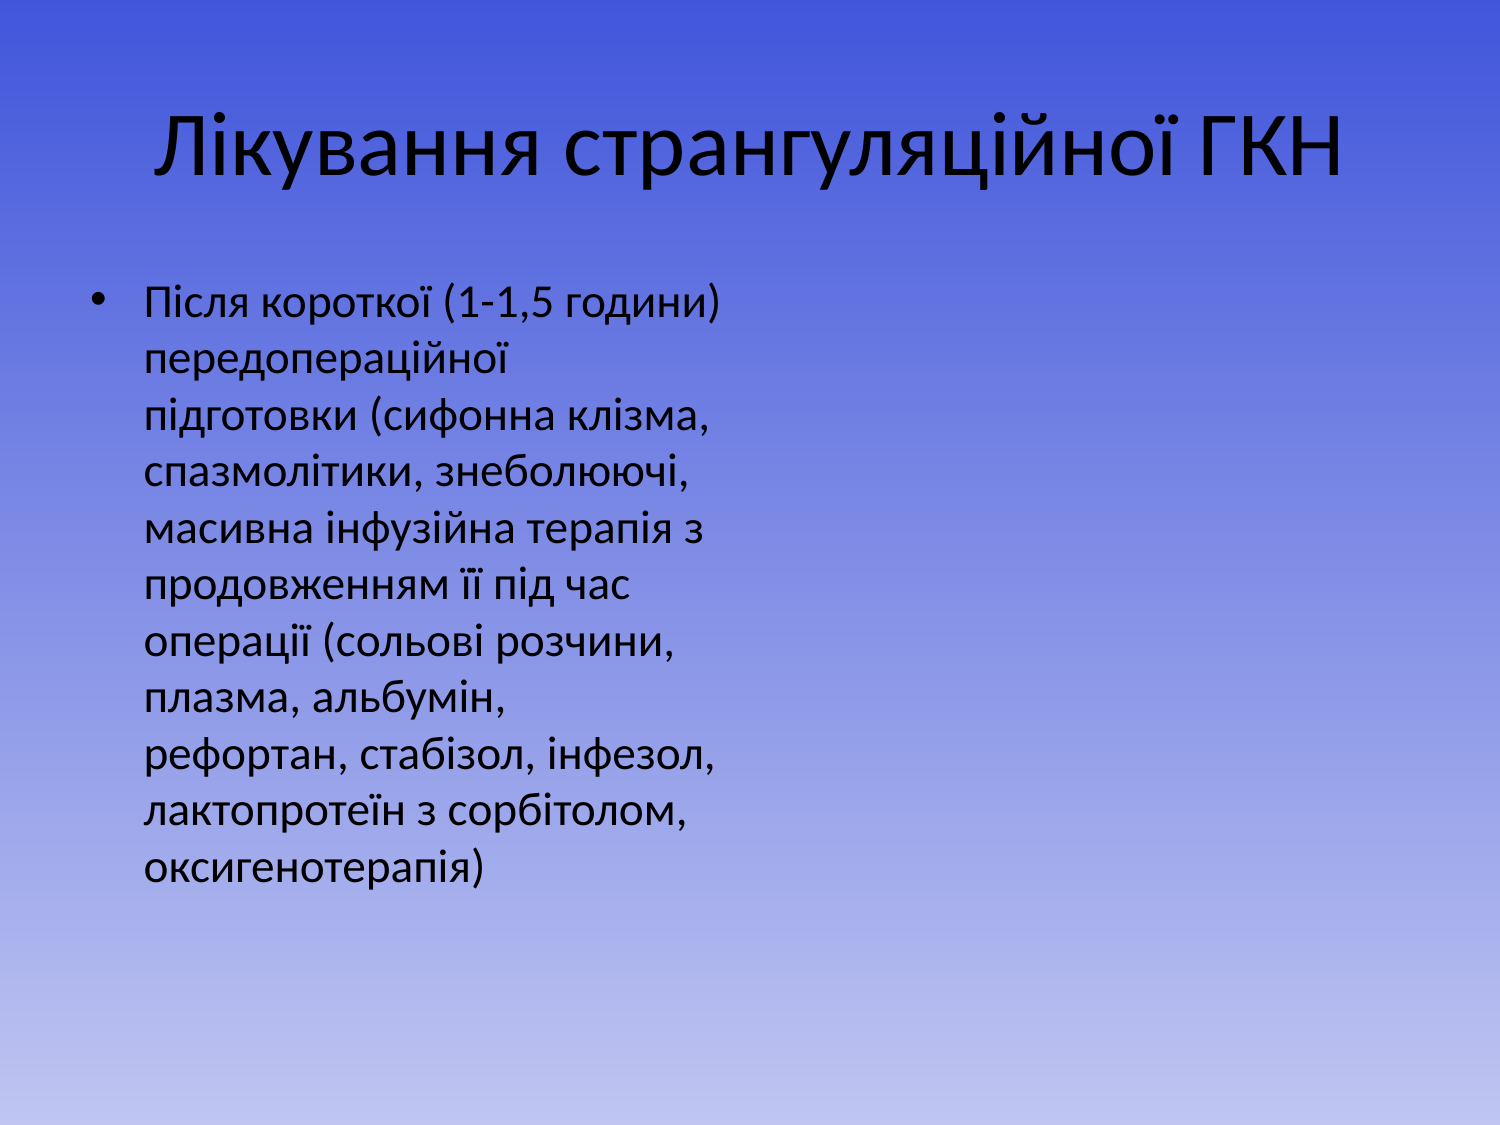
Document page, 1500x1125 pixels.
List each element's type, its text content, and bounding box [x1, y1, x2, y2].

list Після короткої (1-1,5 години) передопераційної підготовки (сифонна клізма, спазмолітики, знеболюючі, масивна інфузійна терапія з продовженням її під час операції (сольові розчини, плазма, альбумін, рефортан, стабізол, інфезол, лактопротеїн з сорбітолом, оксигенотерапія) [75, 262, 738, 1005]
title Лікування странгуляційної ГКН [75, 45, 1425, 233]
